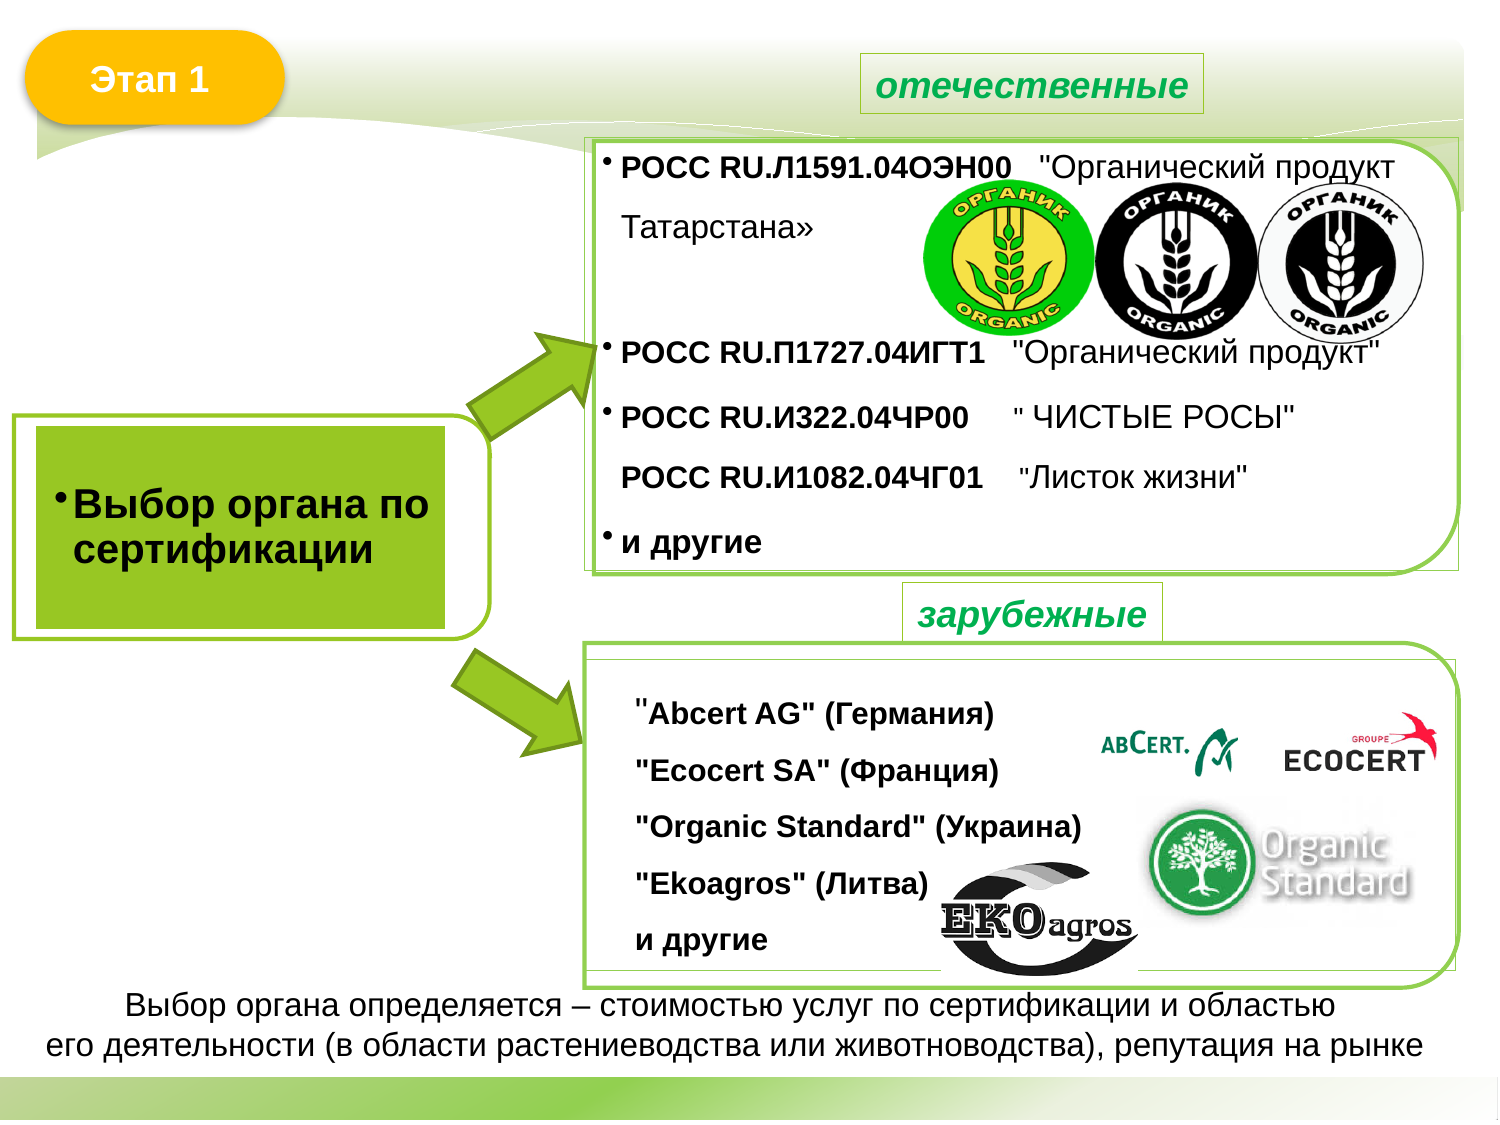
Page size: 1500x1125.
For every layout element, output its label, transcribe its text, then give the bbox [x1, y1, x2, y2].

text_box отечественные [860, 53, 1204, 114]
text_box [584, 136, 1459, 575]
text_box [0, 1077, 1499, 1120]
picture [923, 179, 1424, 345]
text_box Выбор органа определяется – стоимостью услуг по сертификации и областью его деятельности (в области растениеводства или животноводства), репутация на рынке [30, 975, 1441, 1071]
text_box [13, 415, 490, 640]
text_box зарубежные [902, 583, 1163, 640]
text_box [465, 331, 579, 440]
text_box Этап 1 [24, 30, 285, 125]
picture [940, 666, 1445, 977]
text_box [450, 649, 579, 758]
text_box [584, 642, 1459, 988]
